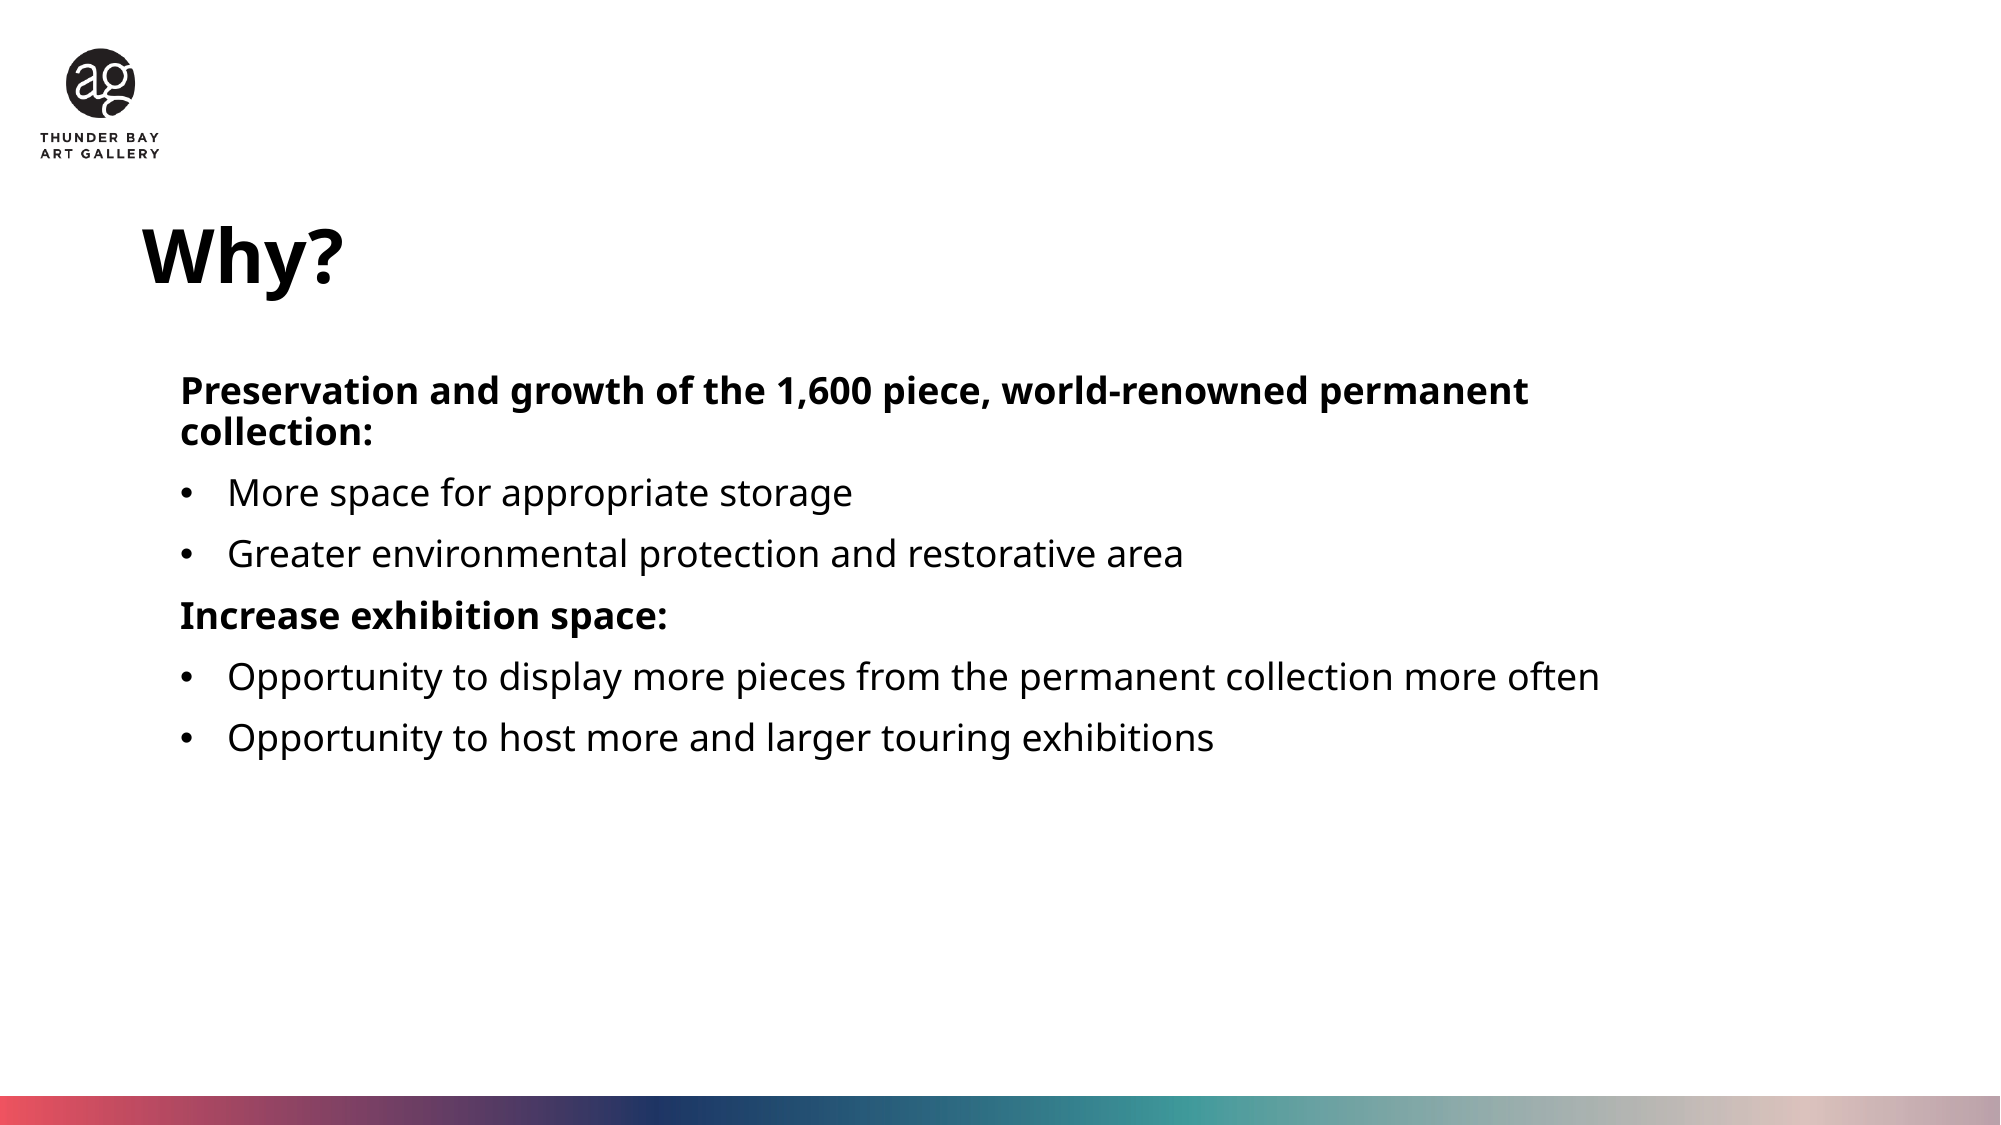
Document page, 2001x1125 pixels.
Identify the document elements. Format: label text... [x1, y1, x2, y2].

picture [0, 1096, 2000, 1125]
text_box Why? [127, 211, 1853, 403]
text_box Preservation and growth of the 1,600 piece, world-renowned permanent collection: More space for appropriate storage Greater environmental protection and restorative area Increase exhibition space: Opportunity to display more pieces from the permanent collection more often Opportunity to host more and larger touring exhibitions [127, 364, 1674, 776]
